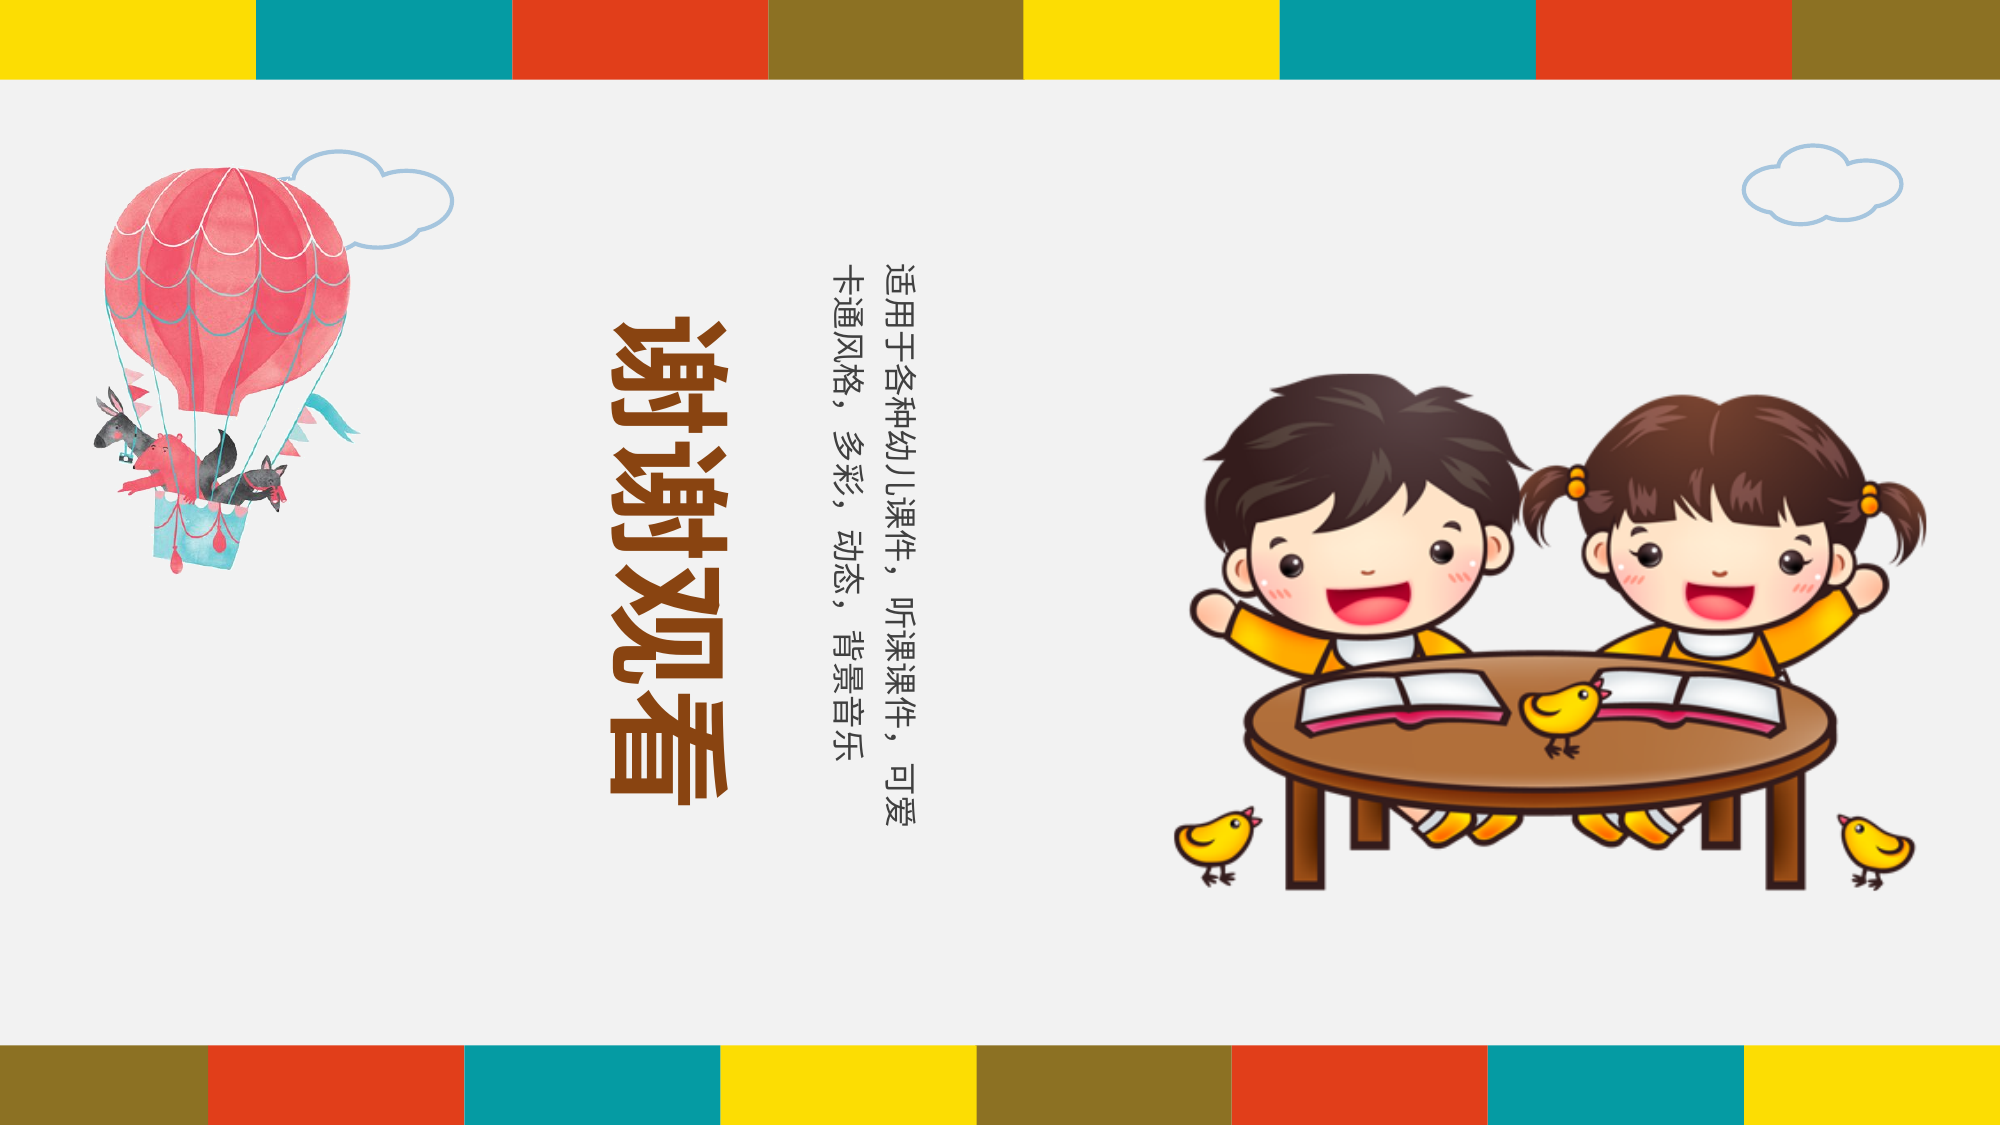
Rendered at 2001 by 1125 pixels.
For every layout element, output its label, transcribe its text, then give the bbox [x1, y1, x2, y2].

text_box [1742, 144, 1903, 226]
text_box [0, 0, 2000, 80]
text_box [396, 169, 454, 247]
text_box 适用于各种幼儿课件，听课课件，可爱卡通风格，多彩，动态，背景音乐 [806, 248, 942, 858]
picture [43, 133, 396, 594]
picture [1130, 248, 1966, 957]
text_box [0, 1045, 2000, 1125]
text_box 谢谢观看 [573, 189, 755, 936]
